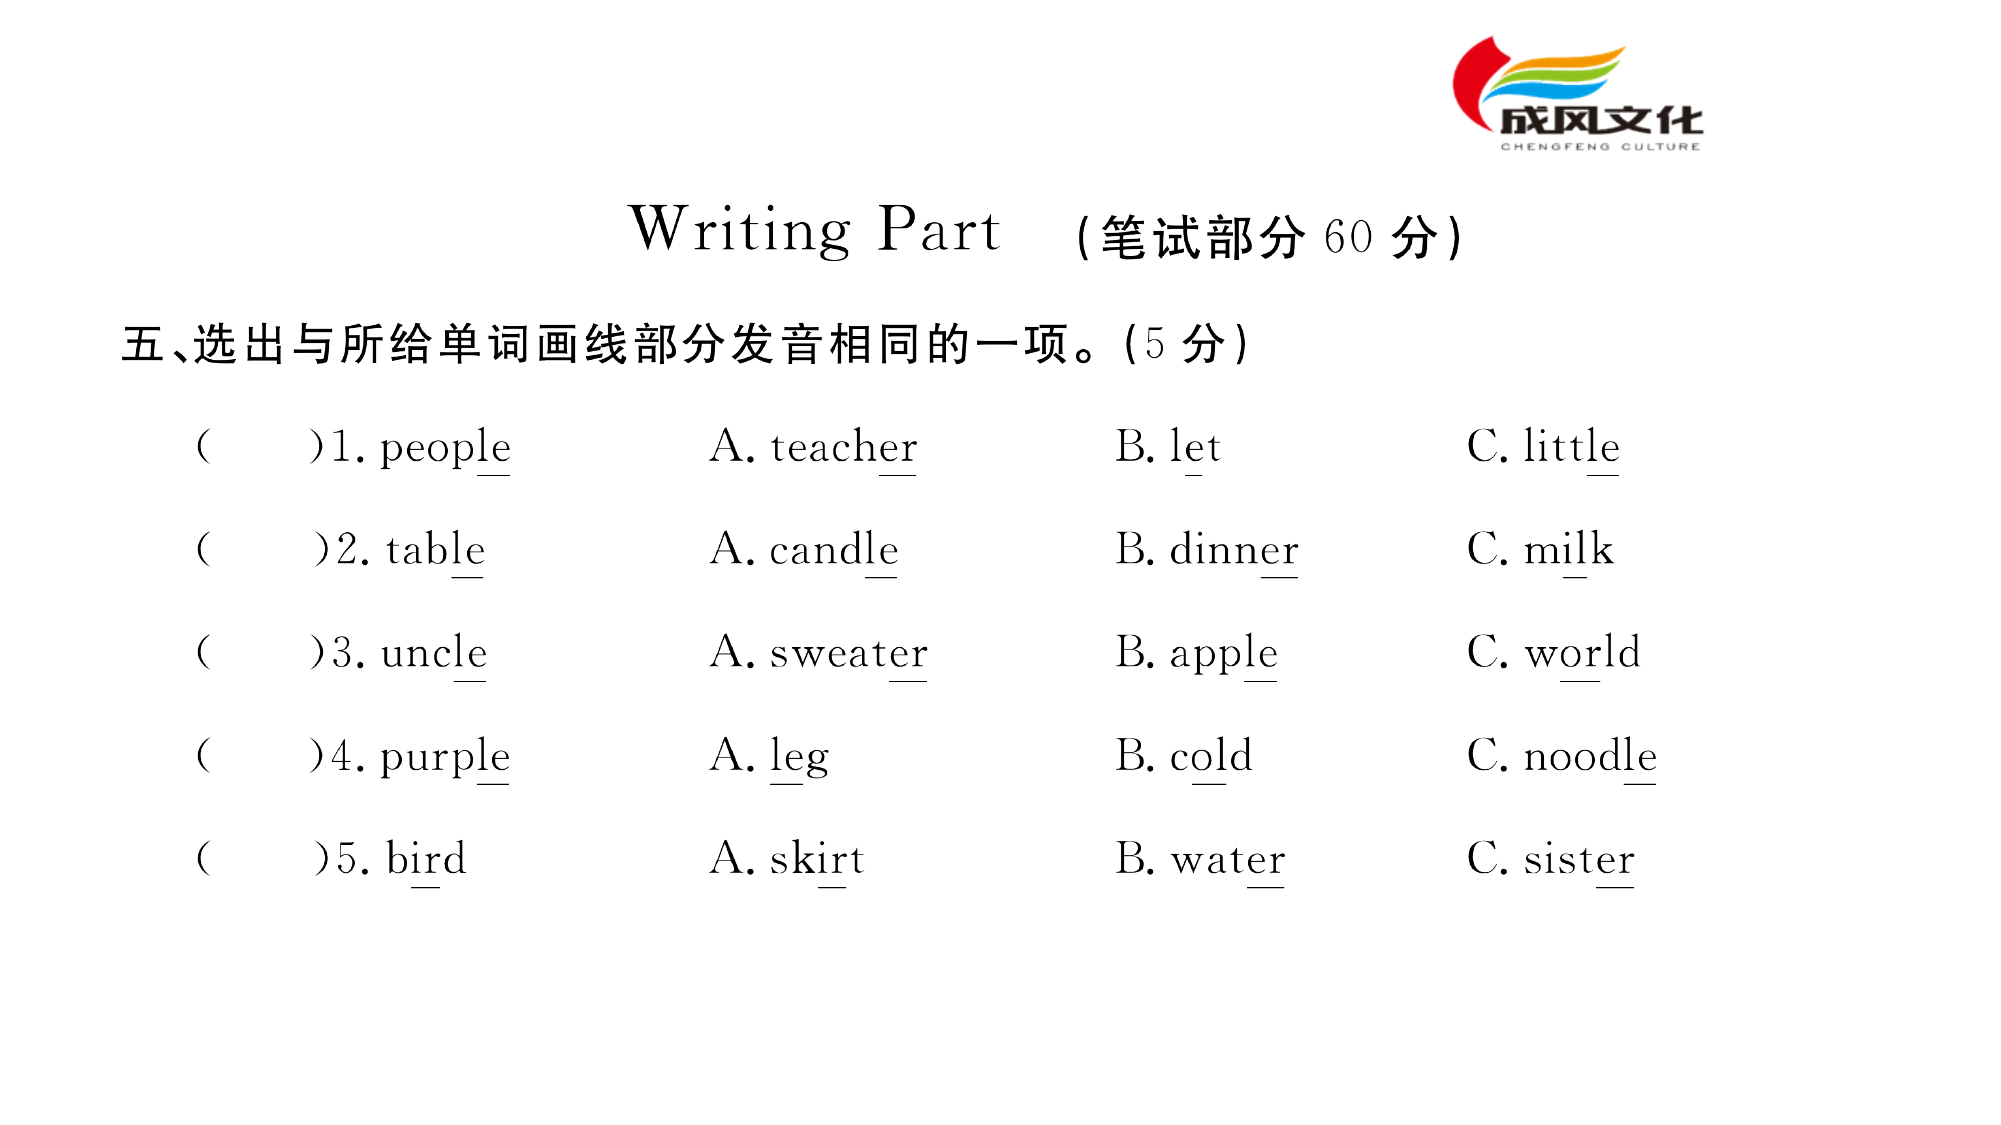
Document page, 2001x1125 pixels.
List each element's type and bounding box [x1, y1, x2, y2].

picture [118, 30, 2000, 916]
